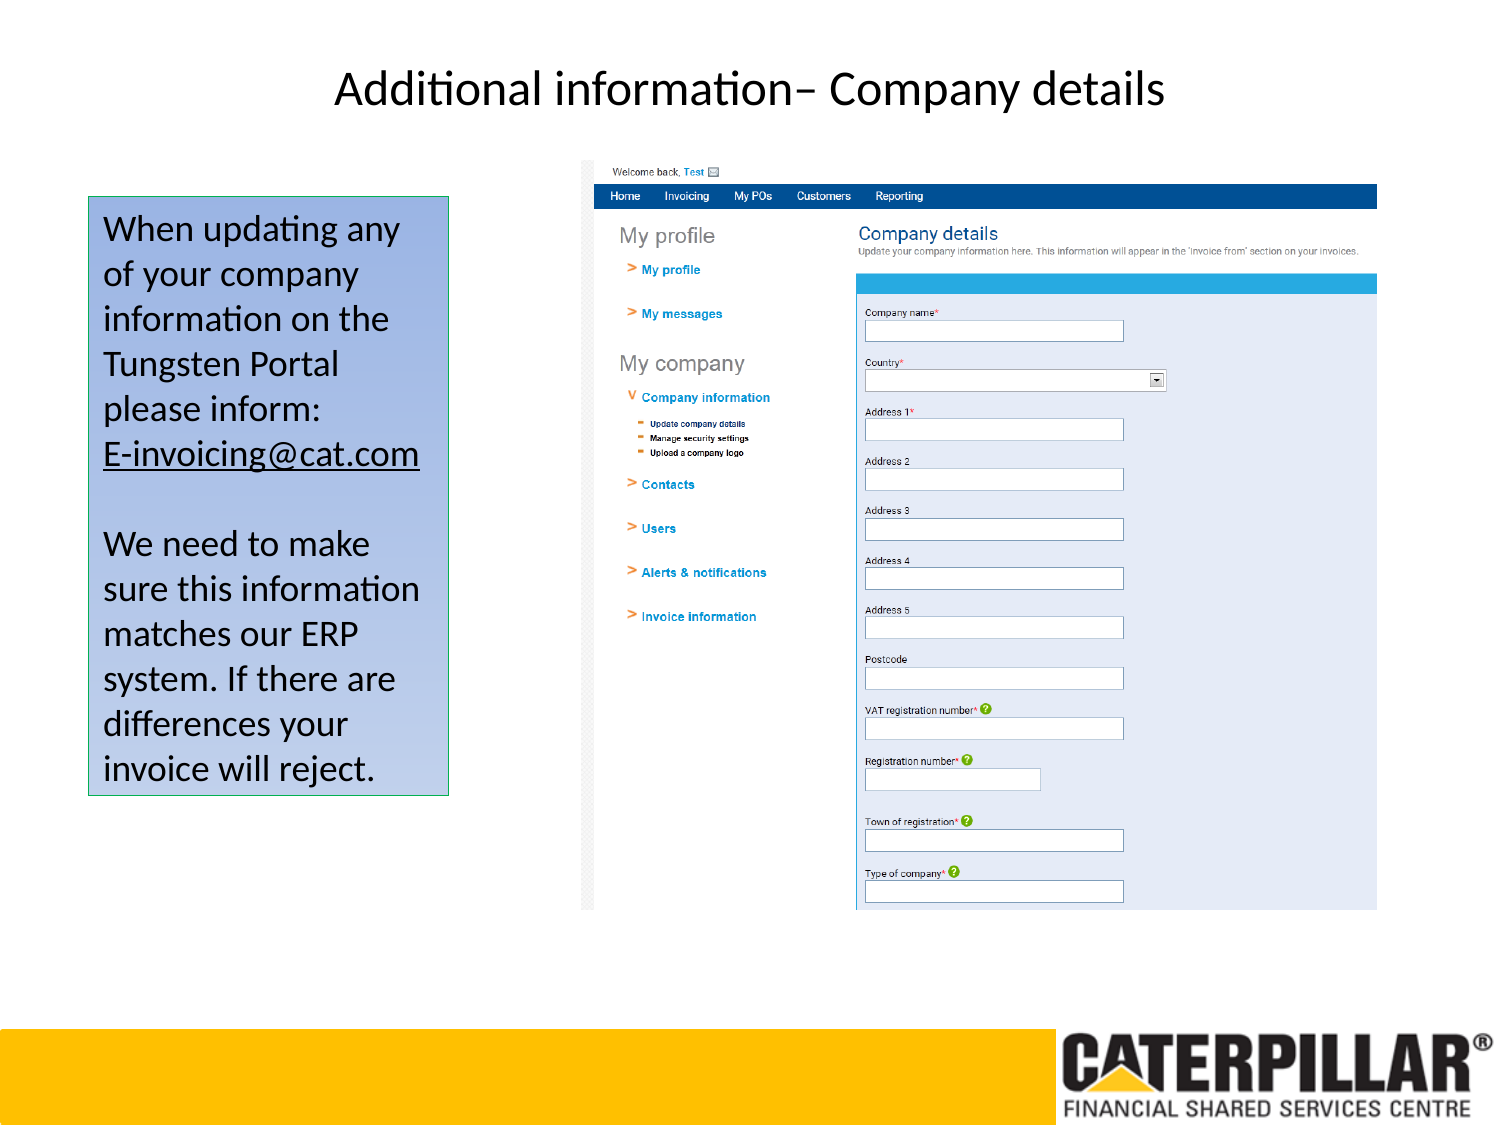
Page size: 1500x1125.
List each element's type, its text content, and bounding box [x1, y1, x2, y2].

title Additional information– Company details [75, 45, 1425, 126]
picture [0, 1029, 1500, 1125]
picture [581, 160, 1377, 910]
text_box When updating any of your company information on the Tungsten Portal please inform: E-invoicing@cat.com We need to make sure this information matches our ERP system. If there are differences your invoice will reject. [88, 196, 449, 796]
